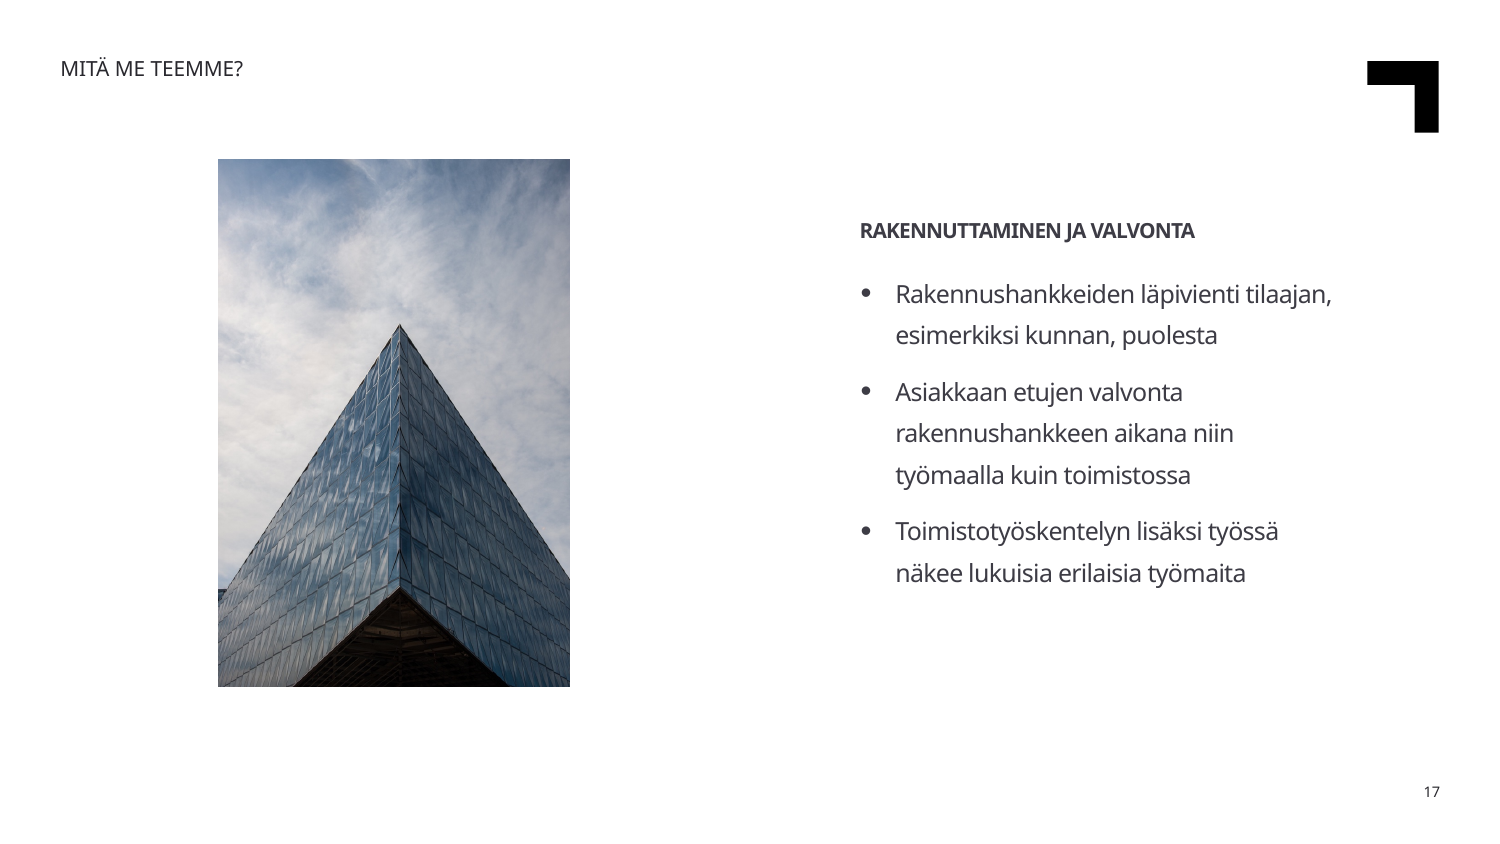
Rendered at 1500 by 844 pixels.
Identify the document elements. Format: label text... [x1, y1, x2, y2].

picture [218, 159, 570, 687]
list RAKENNUTTAMINEN JA VALVONTA [842, 179, 1360, 240]
slide_number 17 [1313, 775, 1456, 803]
list MITÄ ME TEEMME? [41, 47, 750, 89]
list Rakennushankkeiden läpivienti tilaajan, esimerkiksi kunnan, puolesta Asiakkaan etujen valvonta rakennushankkeen aikana niin työmaalla kuin toimistossa Toimistotyöskentelyn lisäksi työssä näkee lukuisia erilaisia työmaita [842, 258, 1360, 655]
